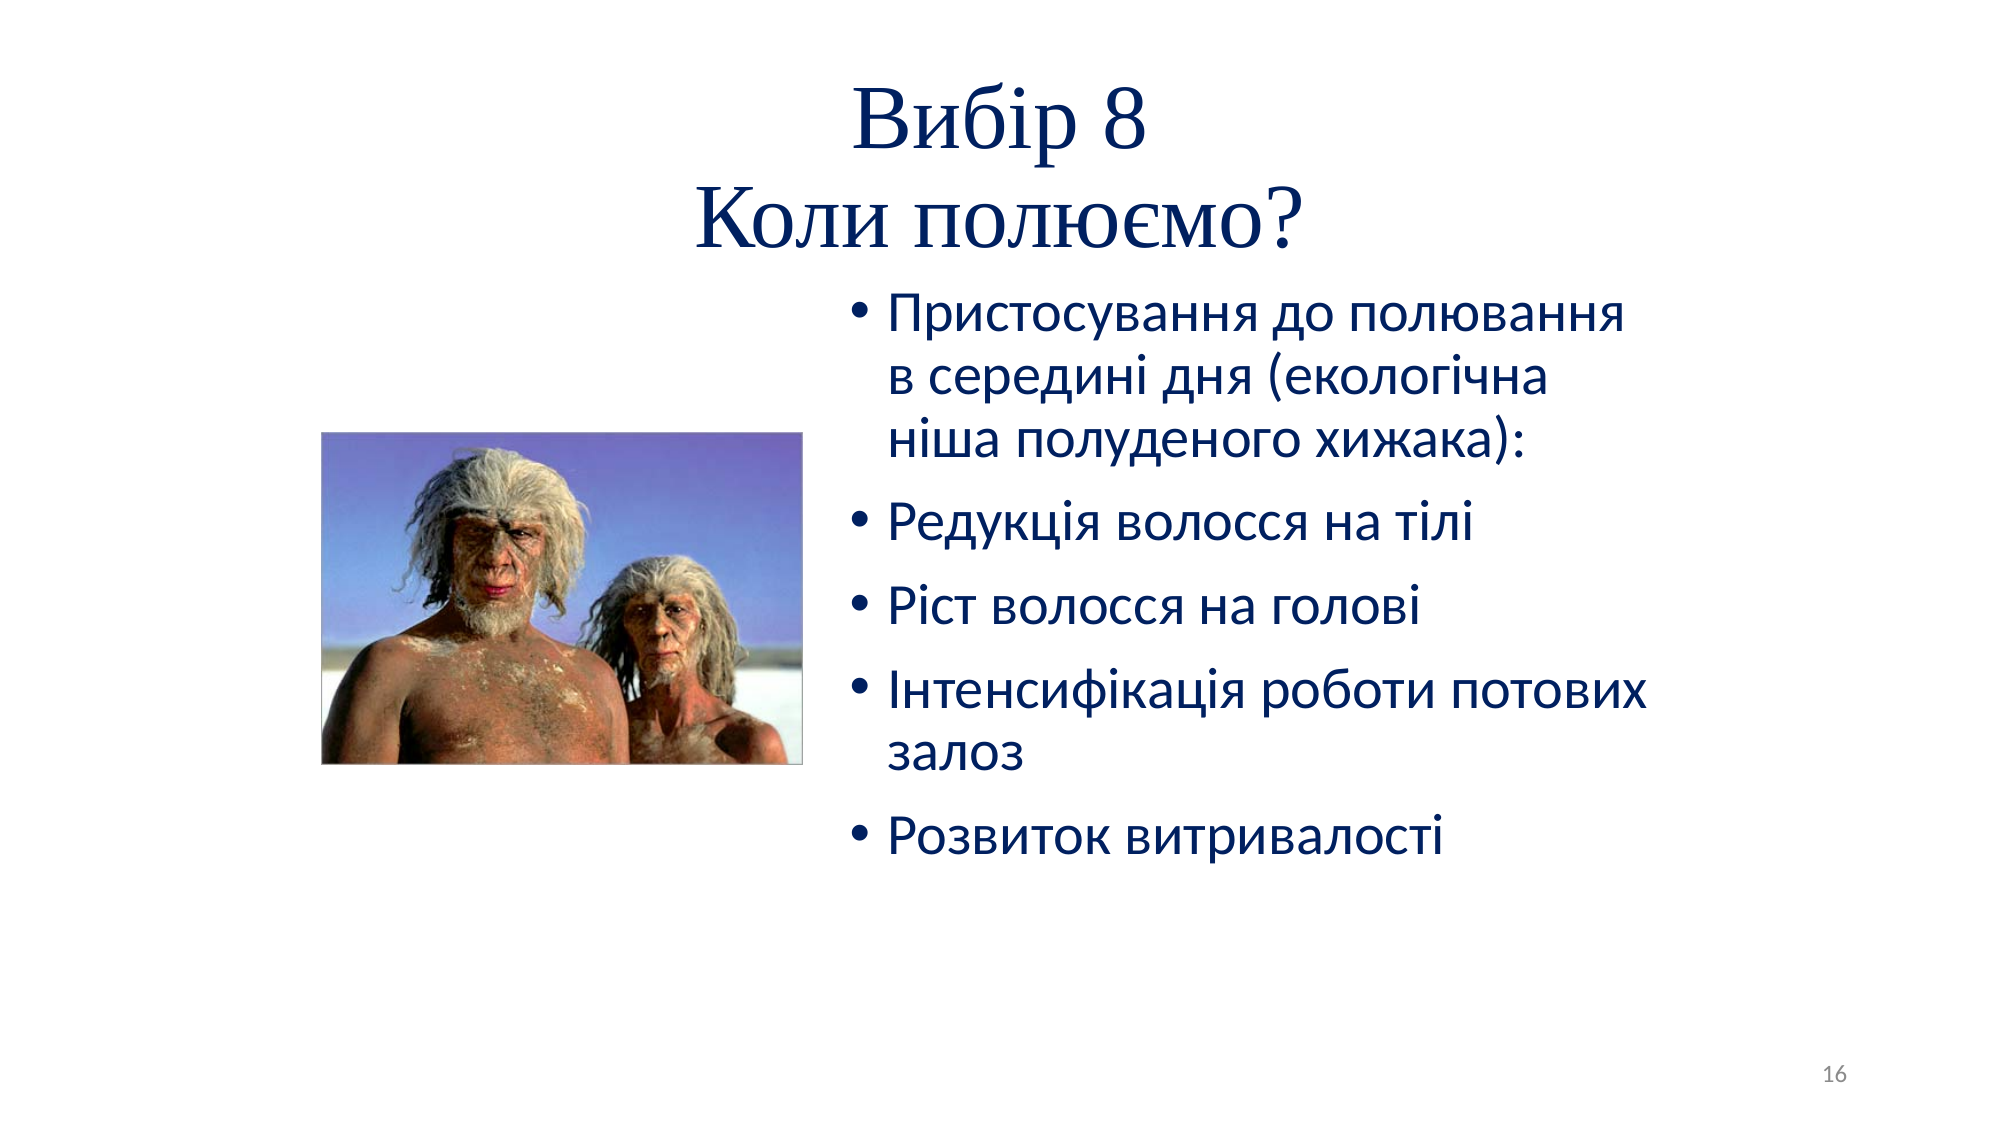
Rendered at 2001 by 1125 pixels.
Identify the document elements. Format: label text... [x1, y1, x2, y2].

list Пристосування до полювання в середині дня (екологічна ніша полуденого хижака): Редукція волосся на тілі Ріст волосся на голові Інтенсифікація роботи потових залоз Розвиток витривалості [834, 273, 1679, 1012]
slide_number 16 [1412, 1042, 1863, 1103]
title Вибір 8 Коли полюємо? [137, 59, 1863, 278]
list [321, 432, 803, 765]
